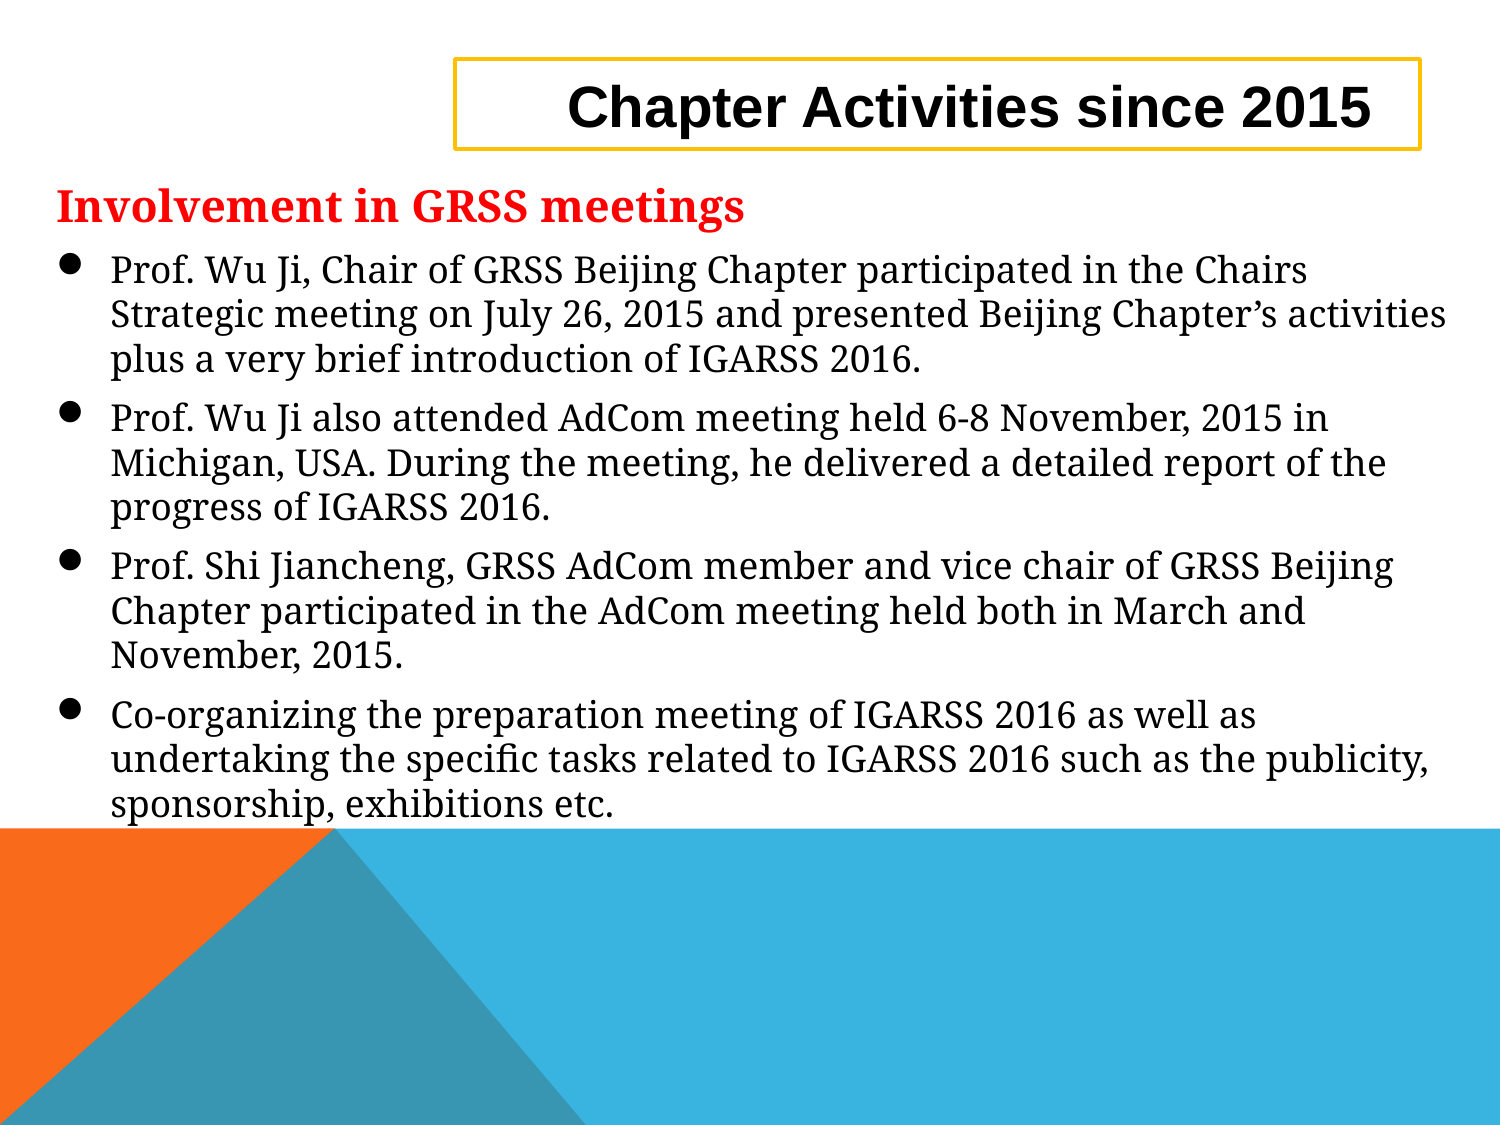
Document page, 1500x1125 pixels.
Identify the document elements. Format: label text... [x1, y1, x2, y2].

list Involvement in GRSS meetings Prof. Wu Ji, Chair of GRSS Beijing Chapter participated in the Chairs Strategic meeting on July 26, 2015 and presented Beijing Chapter’s activities plus a very brief introduction of IGARSS 2016. Prof. Wu Ji also attended AdCom meeting held 6-8 November, 2015 in Michigan, USA. During the meeting, he delivered a detailed report of the progress of IGARSS 2016. Prof. Shi Jiancheng, GRSS AdCom member and vice chair of GRSS Beijing Chapter participated in the AdCom meeting held both in March and November, 2015. Co-organizing the preparation meeting of IGARSS 2016 as well as undertaking the specific tasks related to IGARSS 2016 such as the publicity, sponsorship, exhibitions etc. [41, 149, 1471, 835]
title Chapter Activities since 2015 [454, 59, 1420, 149]
